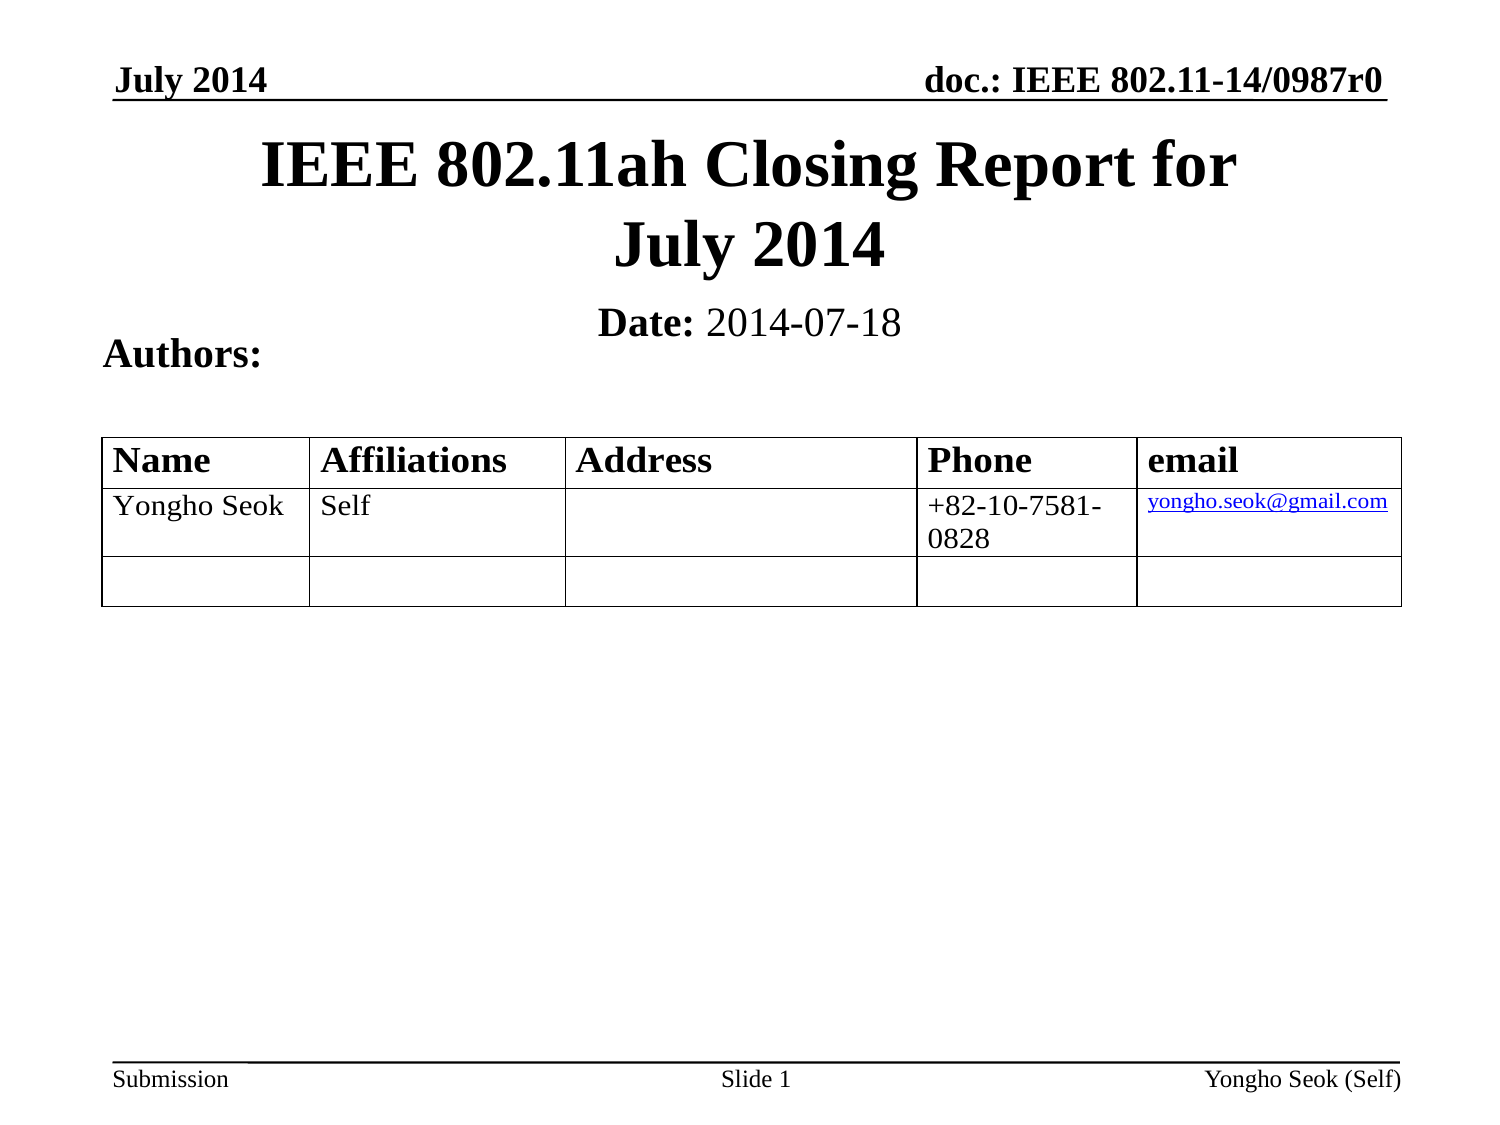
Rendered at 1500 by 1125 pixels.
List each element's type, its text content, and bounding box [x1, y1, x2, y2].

title IEEE 802.11ah Closing Report for July 2014 [112, 112, 1388, 287]
text_box Authors: [87, 318, 325, 381]
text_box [87, 437, 1426, 1036]
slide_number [114, 54, 270, 101]
slide_number Slide 1 [712, 1061, 800, 1093]
footer Yongho Seok (Self) [1201, 1061, 1402, 1093]
list Date: 2014-07-18 [112, 287, 1388, 351]
